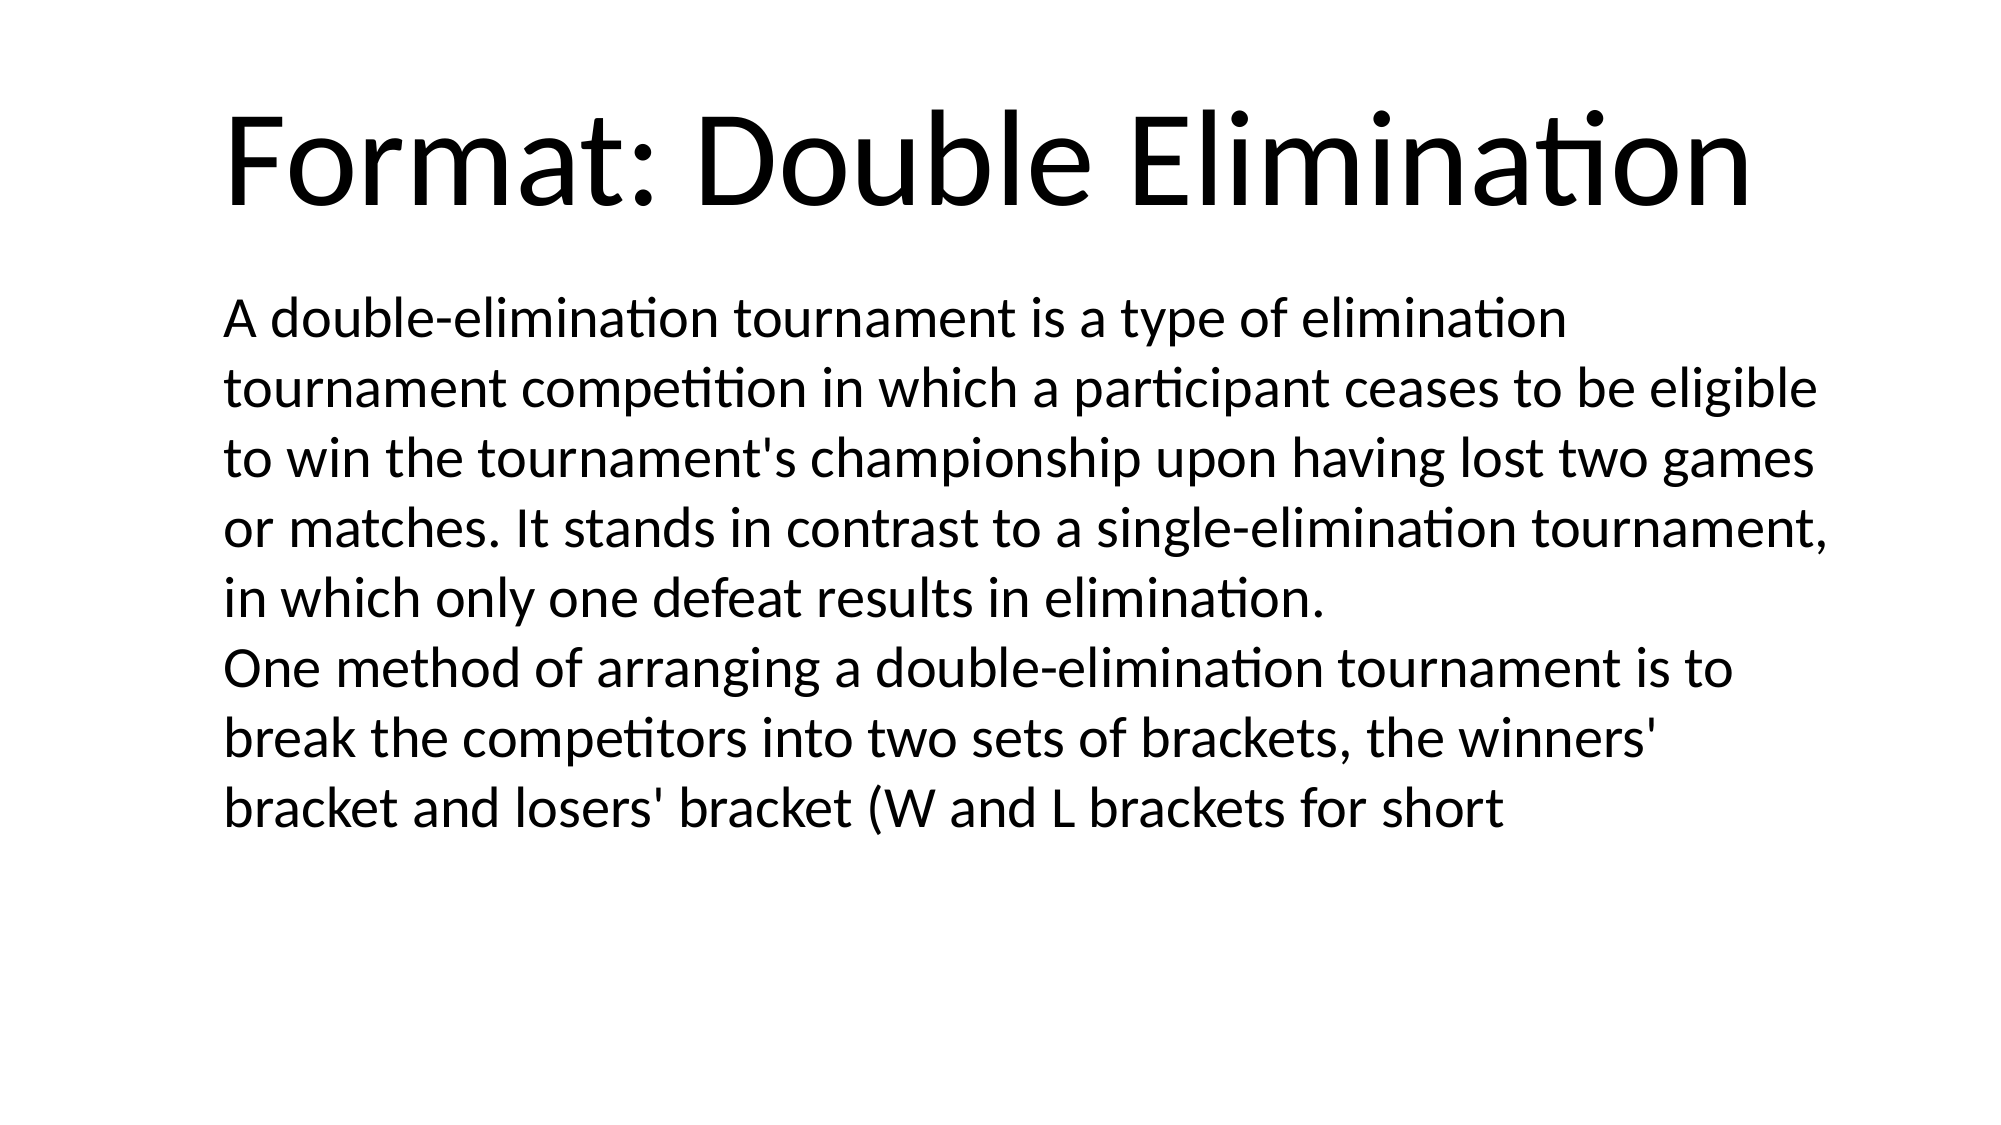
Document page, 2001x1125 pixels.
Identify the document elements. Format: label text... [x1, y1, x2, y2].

text_box A double-elimination tournament is a type of elimination tournament competition in which a participant ceases to be eligible to win the tournament's championship upon having lost two games or matches. It stands in contrast to a single-elimination tournament, in which only one defeat results in elimination. One method of arranging a double-elimination tournament is to break the competitors into two sets of brackets, the winners' bracket and losers' bracket (W and L brackets for short [209, 272, 1873, 847]
text_box Format: Double Elimination [209, 60, 1791, 241]
